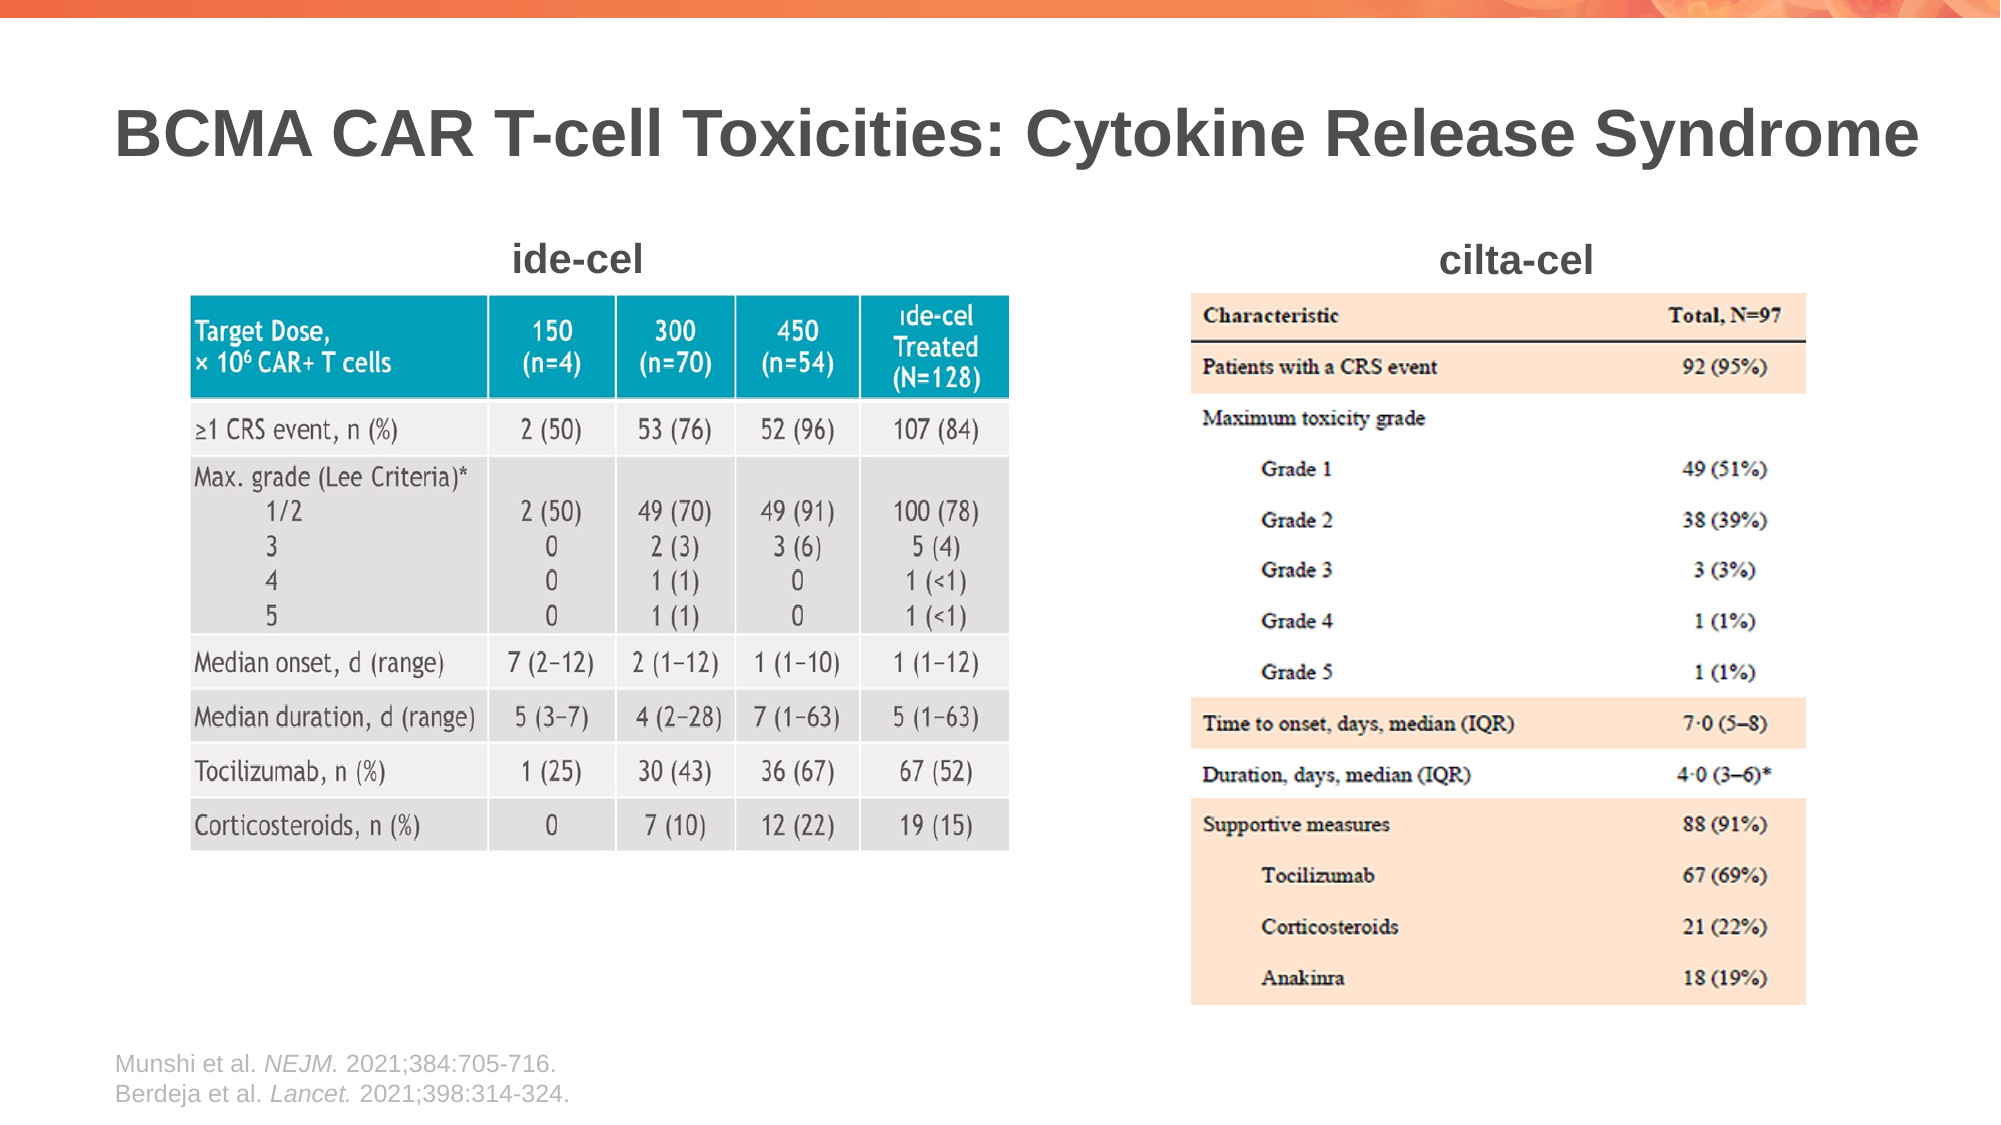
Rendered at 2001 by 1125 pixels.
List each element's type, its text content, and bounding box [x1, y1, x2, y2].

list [188, 295, 1009, 854]
text_box cilta-cel [1438, 232, 1595, 283]
picture [0, 0, 2000, 18]
text_box ide-cel [511, 231, 644, 282]
title BCMA CAR T-cell Toxicities: Cytokine Release Syndrome [99, 32, 1954, 228]
footer Munshi et al. NEJM. 2021;384:705-716. Berdeja et al. Lancet. 2021;398:314-324. [99, 1042, 1863, 1116]
picture [1191, 293, 1806, 1005]
